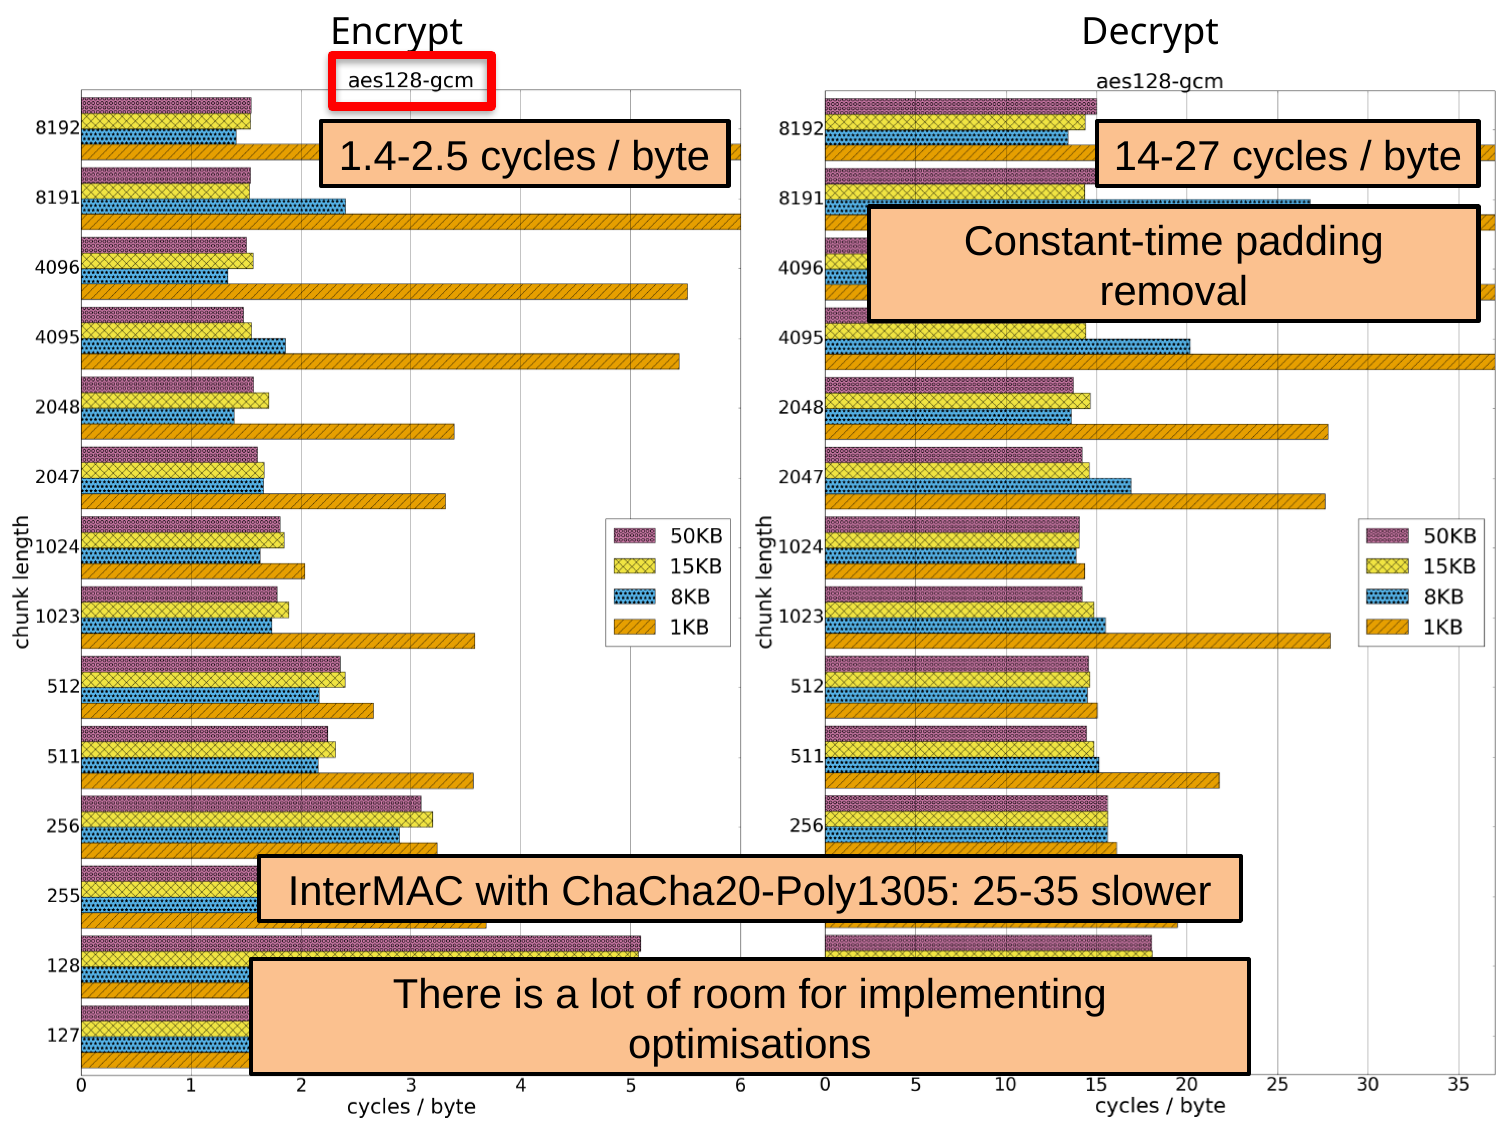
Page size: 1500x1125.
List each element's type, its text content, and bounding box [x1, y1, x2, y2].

text_box Encrypt [315, 0, 478, 60]
picture [0, 66, 1500, 1125]
text_box [331, 54, 492, 64]
text_box Decrypt [1066, 0, 1234, 60]
